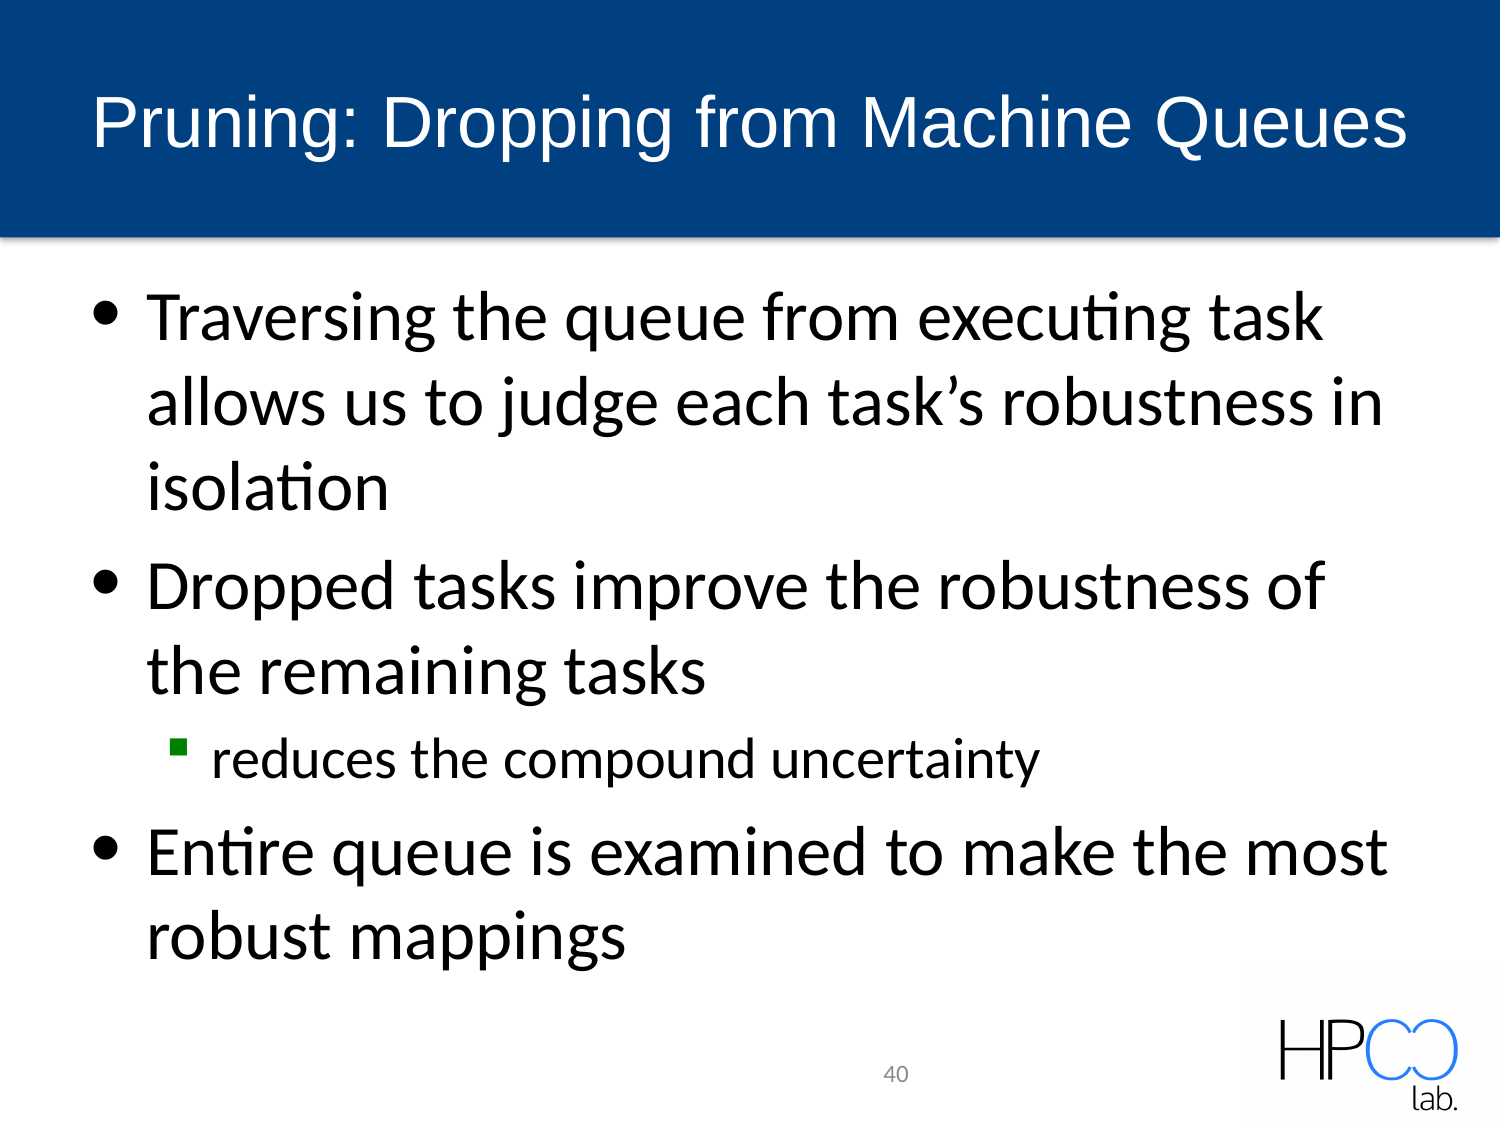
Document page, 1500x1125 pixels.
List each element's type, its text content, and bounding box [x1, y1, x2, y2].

slide_number 40 [573, 1042, 924, 1103]
picture [1247, 964, 1499, 1125]
title Pruning: Dropping from Machine Queues [75, 24, 1425, 213]
list Traversing the queue from executing task allows us to judge each task’s robustness in isolation Dropped tasks improve the robustness of the remaining tasks reduces the compound uncertainty Entire queue is examined to make the most robust mappings [75, 262, 1425, 1005]
